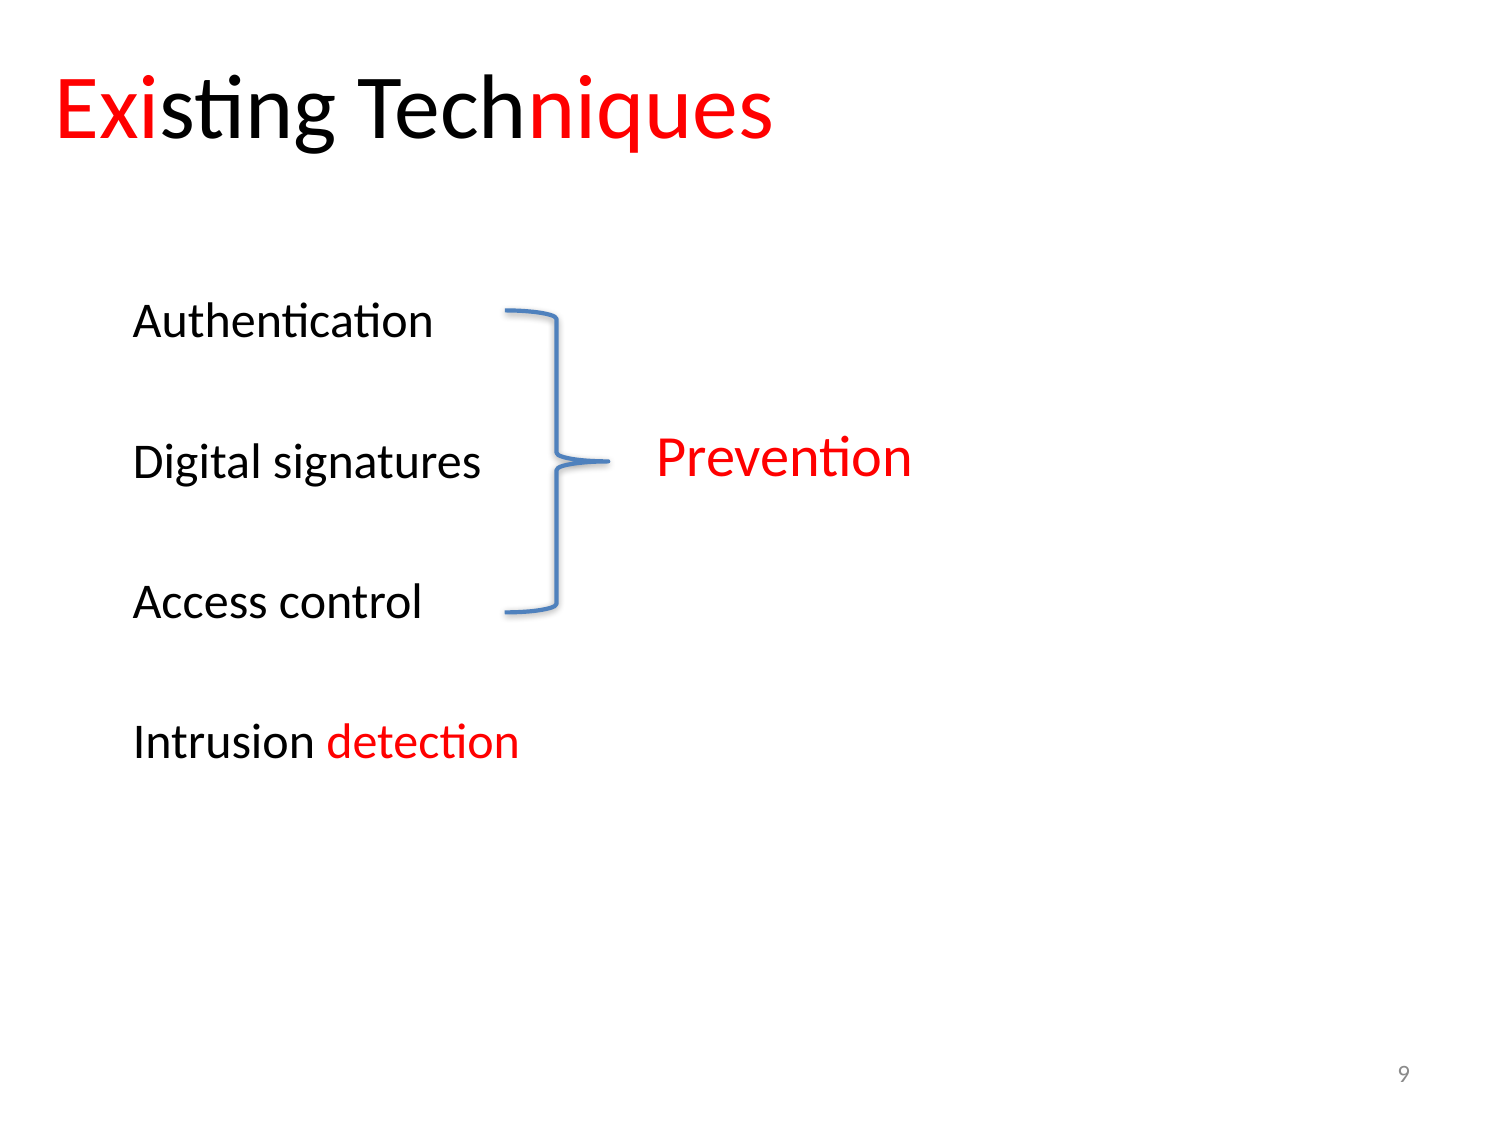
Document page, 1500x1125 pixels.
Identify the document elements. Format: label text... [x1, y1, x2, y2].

text_box Prevention [641, 410, 1069, 496]
text_box Intrusion detection [118, 701, 536, 776]
text_box [504, 308, 611, 615]
text_box Access control [117, 561, 439, 636]
title Existing Techniques [39, 25, 1330, 177]
slide_number 9 [1074, 1042, 1425, 1103]
text_box Authentication [117, 280, 449, 356]
text_box Digital signatures [118, 420, 497, 496]
